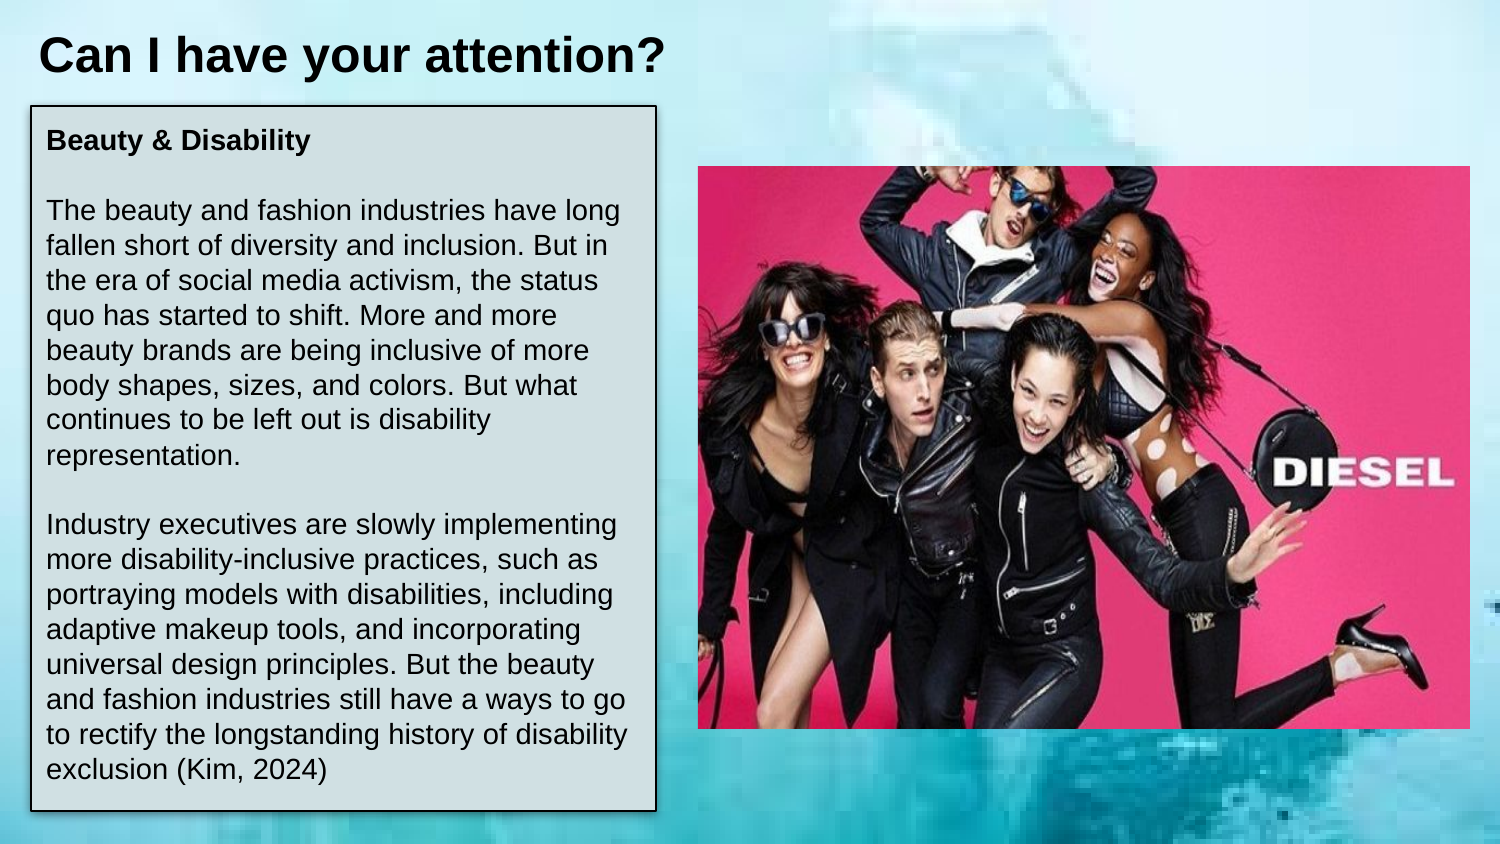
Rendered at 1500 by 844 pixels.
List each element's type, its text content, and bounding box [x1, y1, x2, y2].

text_box Can I have your attention? [23, 7, 1240, 78]
picture [0, 0, 1500, 844]
text_box Beauty & Disability The beauty and fashion industries have long fallen short of diversity and inclusion. But in the era of social media activism, the status quo has started to shift. More and more beauty brands are being inclusive of more body shapes, sizes, and colors. But what continues to be left out is disability representation. Industry executives are slowly implementing more disability-inclusive practices, such as portraying models with disabilities, including adaptive makeup tools, and incorporating universal design principles. But the beauty and fashion industries still have a ways to go to rectify the longstanding history of disability exclusion (Kim, 2024) [31, 106, 657, 811]
